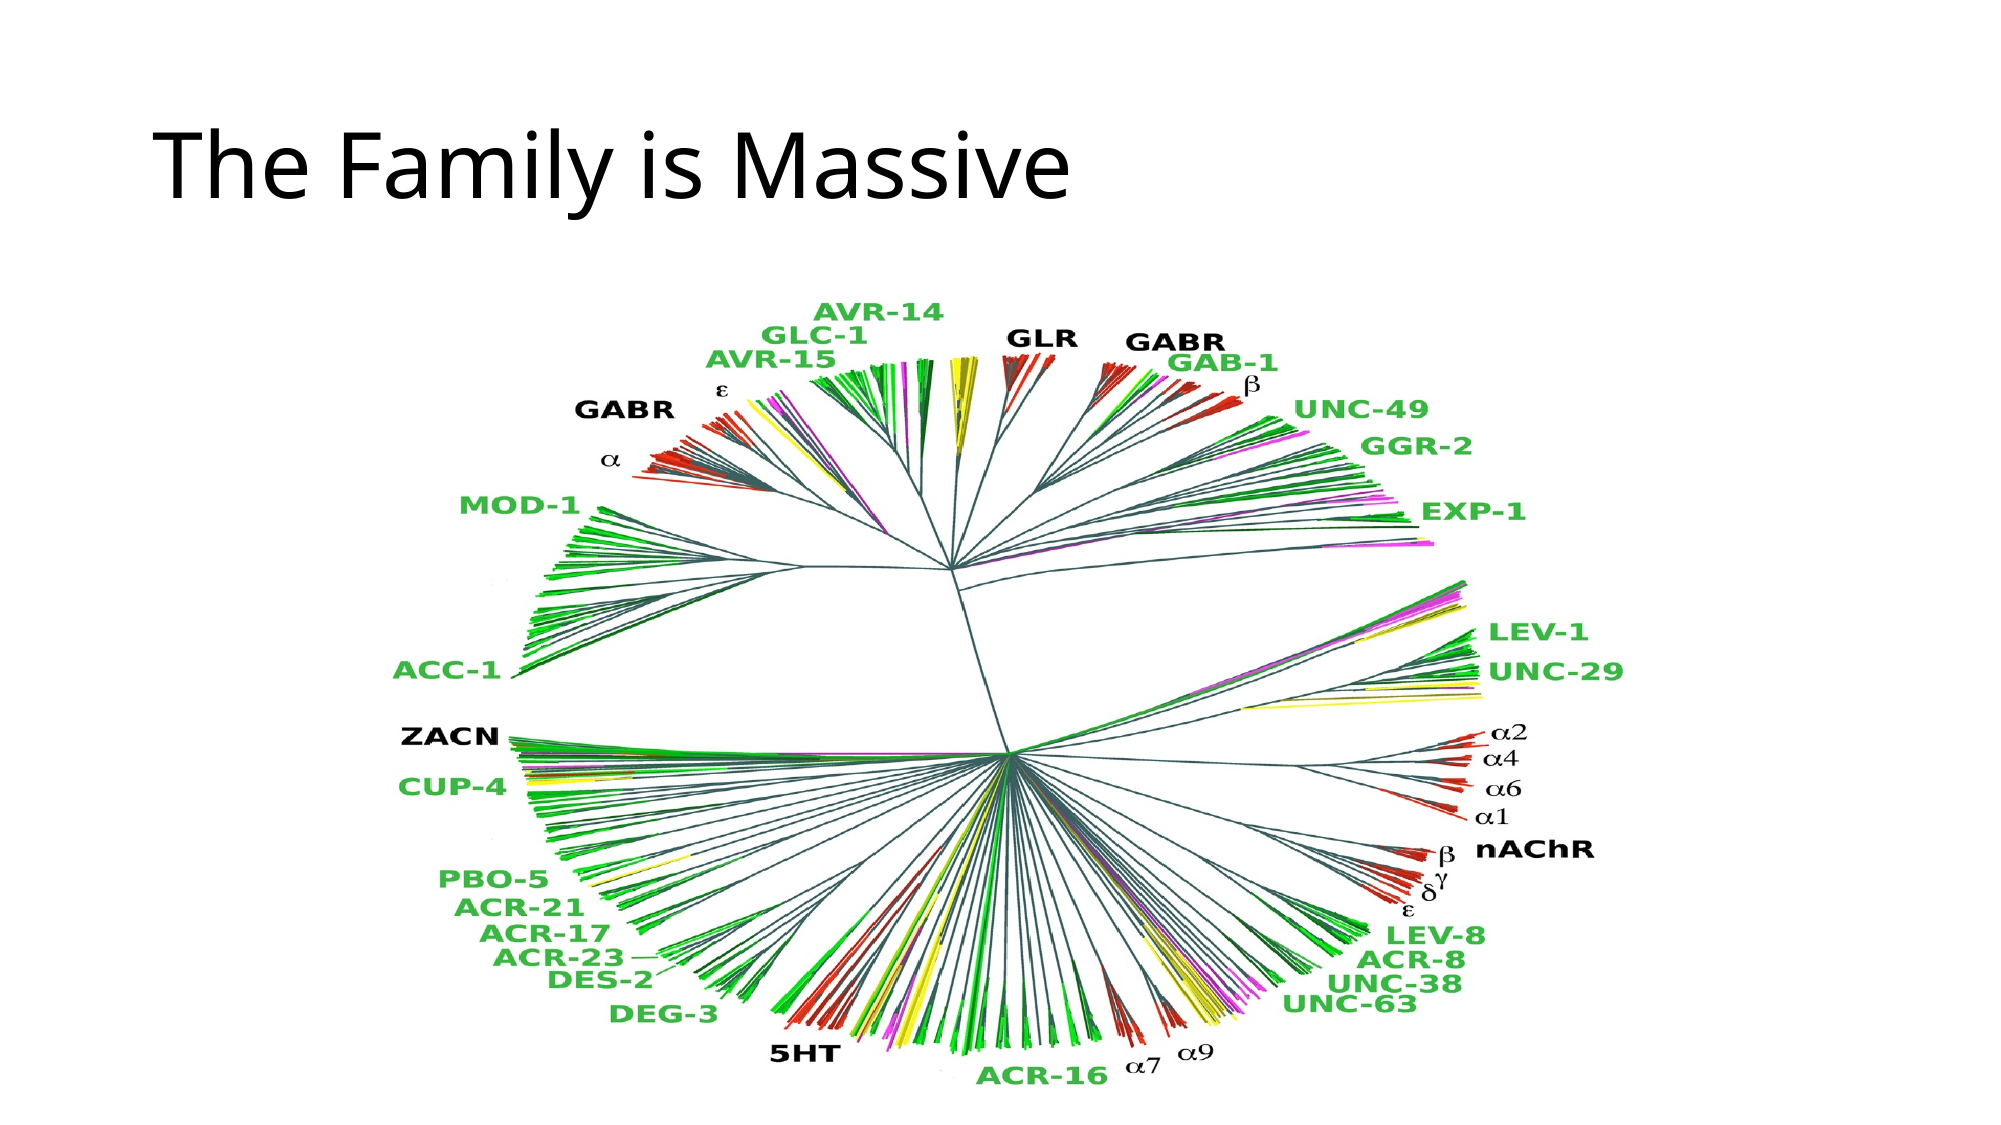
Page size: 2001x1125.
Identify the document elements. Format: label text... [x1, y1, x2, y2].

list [387, 299, 1629, 1088]
title The Family is Massive [137, 59, 1863, 278]
